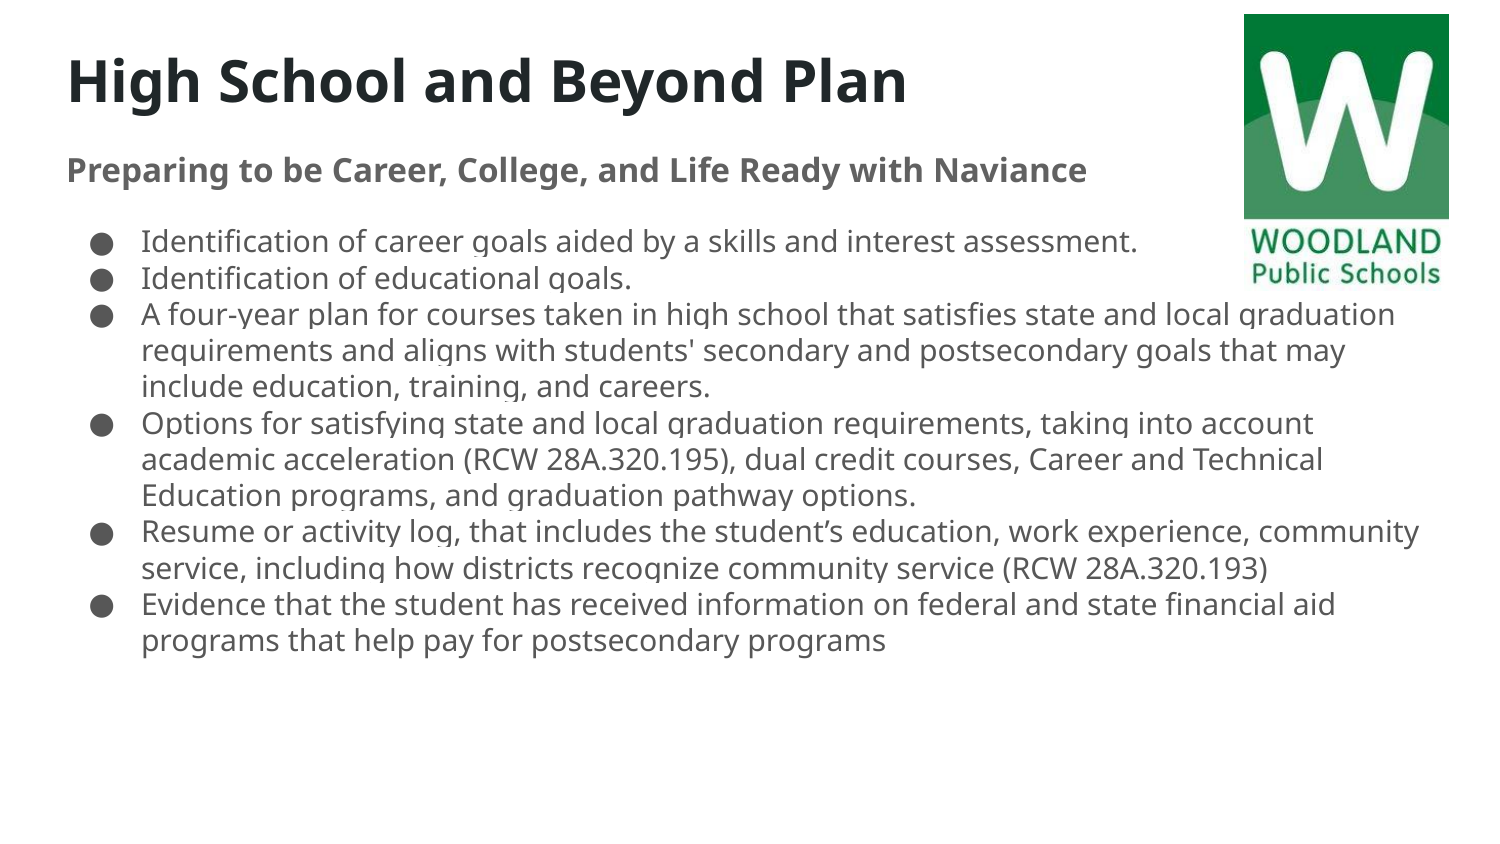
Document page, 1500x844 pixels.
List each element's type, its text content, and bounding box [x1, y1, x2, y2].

picture [1243, 14, 1450, 292]
title High School and Beyond Plan [51, 29, 1238, 124]
list Preparing to be Career, College, and Life Ready with Naviance Identification of career goals aided by a skills and interest assessment. Identification of educational goals. A four-year plan for courses taken in high school that satisfies state and local graduation requirements and aligns with students' secondary and postsecondary goals that may include education, training, and careers. Options for satisfying state and local graduation requirements, taking into account academic acceleration (RCW 28A.320.195), dual credit courses, Career and Technical Education programs, and graduation pathway options. Resume or activity log, that includes the student’s education, work experience, community service, including how districts recognize community service (RCW 28A.320.193) Evidence that the student has received information on federal and state financial aid programs that help pay for postsecondary programs [51, 128, 1449, 726]
